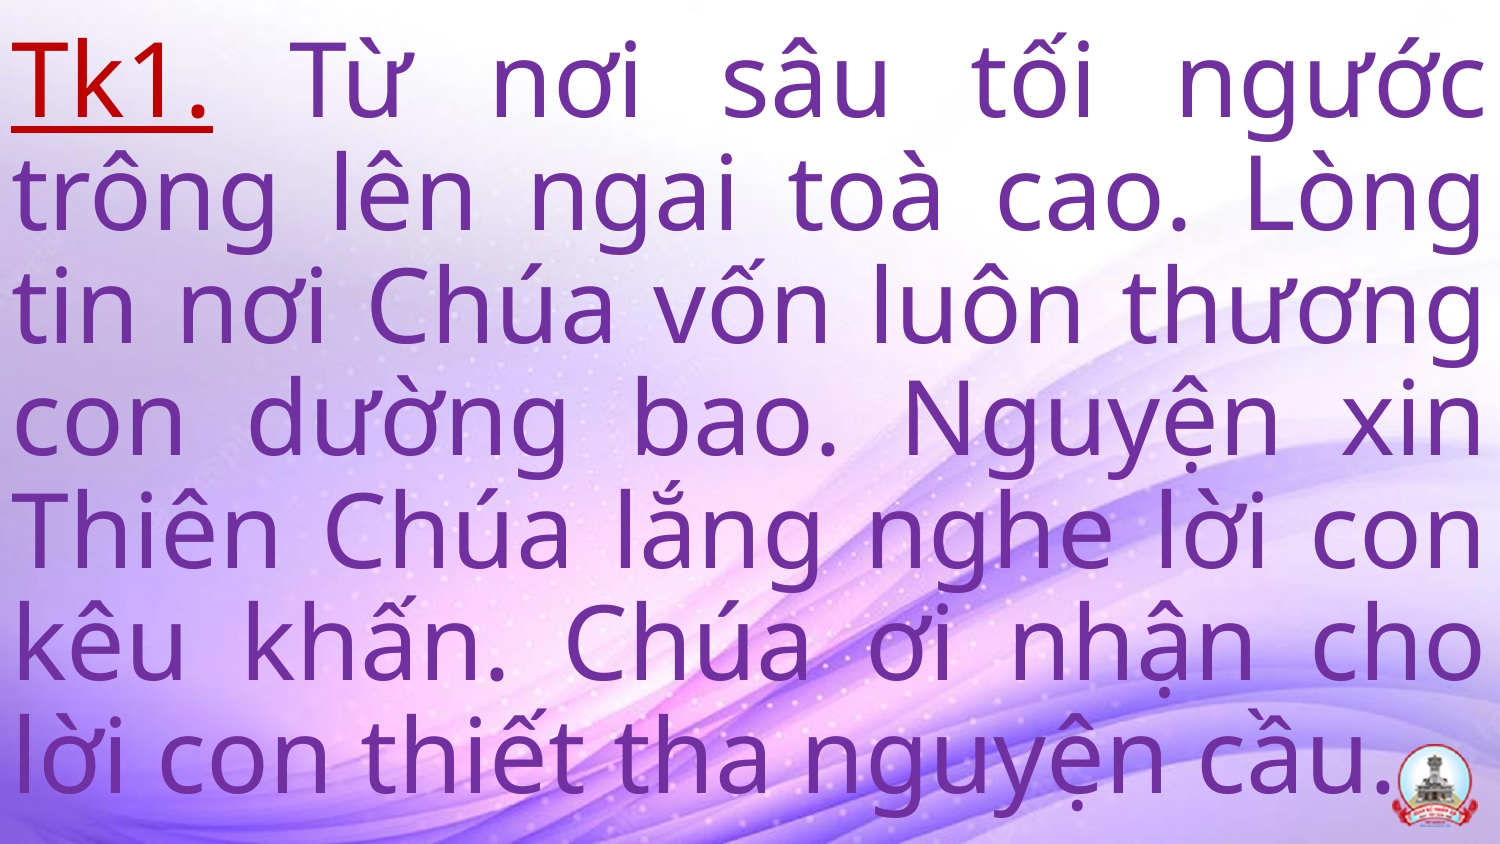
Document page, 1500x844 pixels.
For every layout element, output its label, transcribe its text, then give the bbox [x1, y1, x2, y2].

title Tk1. Từ nơi sâu tối ngước trông lên ngai toà cao. Lòng tin nơi Chúa vốn luôn thương con dường bao. Nguyện xin Thiên Chúa lắng nghe lời con kêu khấn. Chúa ơi nhận cho lời con thiết tha nguyện cầu. [0, 0, 1500, 844]
